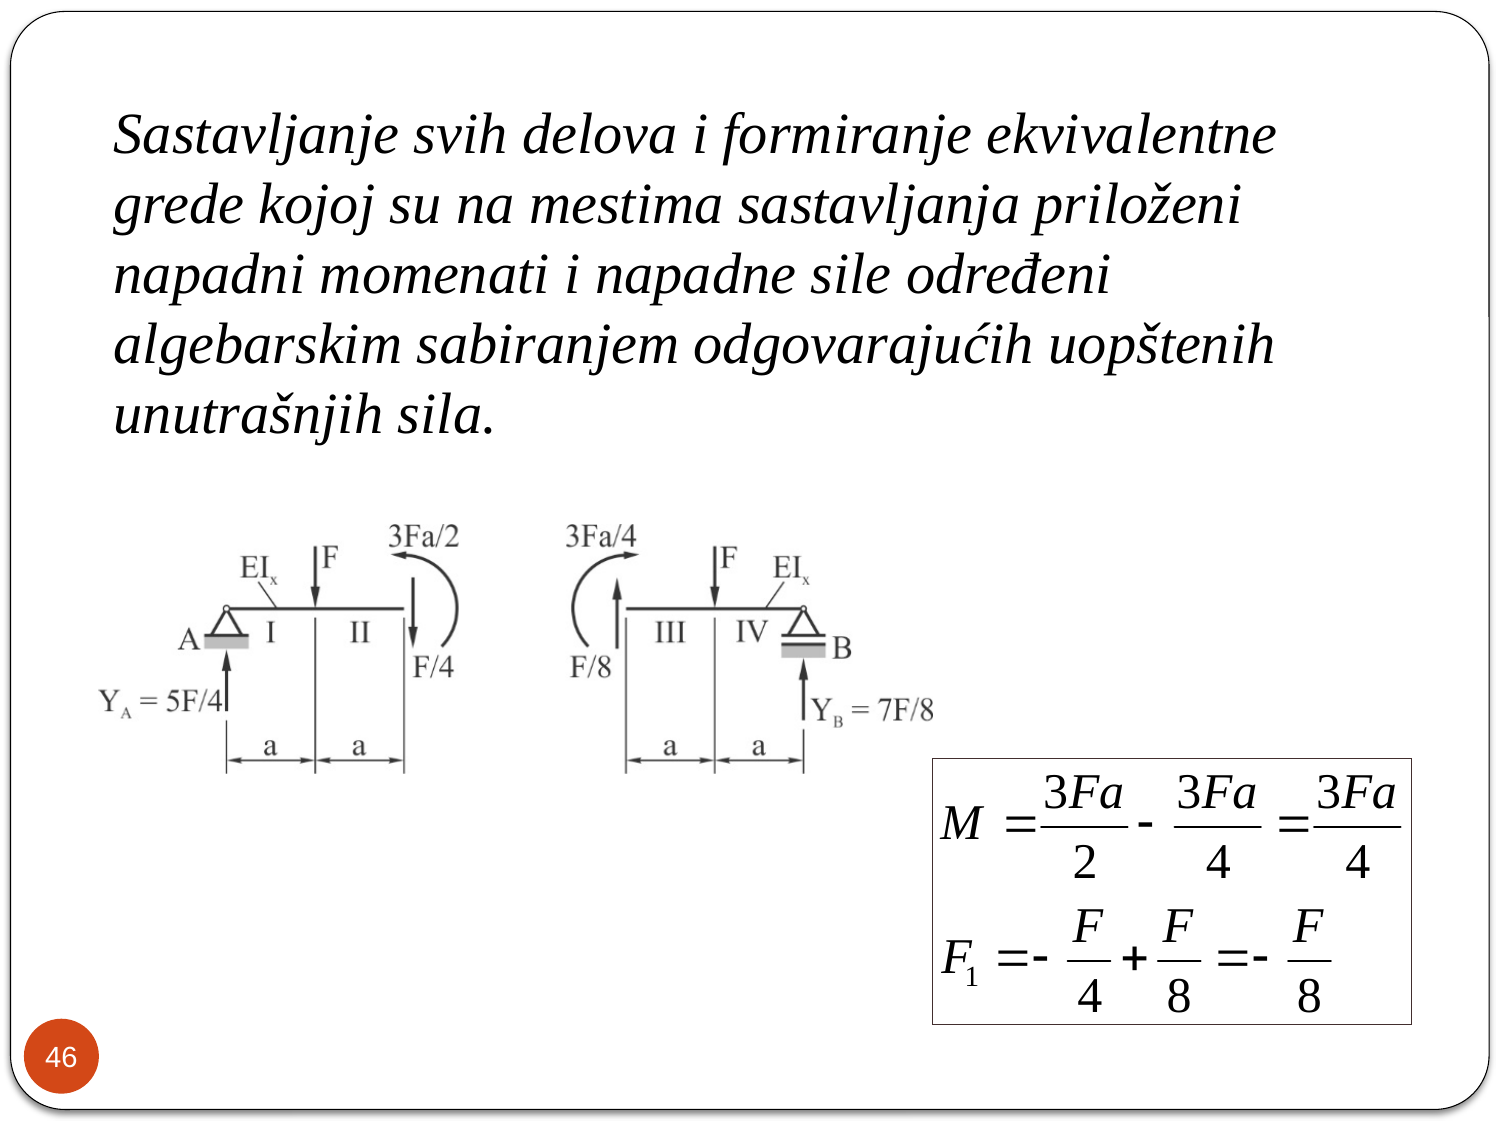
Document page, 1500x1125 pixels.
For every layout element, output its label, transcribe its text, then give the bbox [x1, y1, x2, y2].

slide_number 46 [23, 1018, 99, 1094]
picture [98, 524, 933, 774]
text_box Sastavljanje svih delova i formiranje ekvivalentne grede kojoj su na mestima sastavljanja priloženi napadni momenati i napadne sile određeni algebarskim sabiranjem odgovarajućih uopštenih unutrašnjih sila. [98, 87, 1425, 453]
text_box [931, 758, 1412, 1026]
